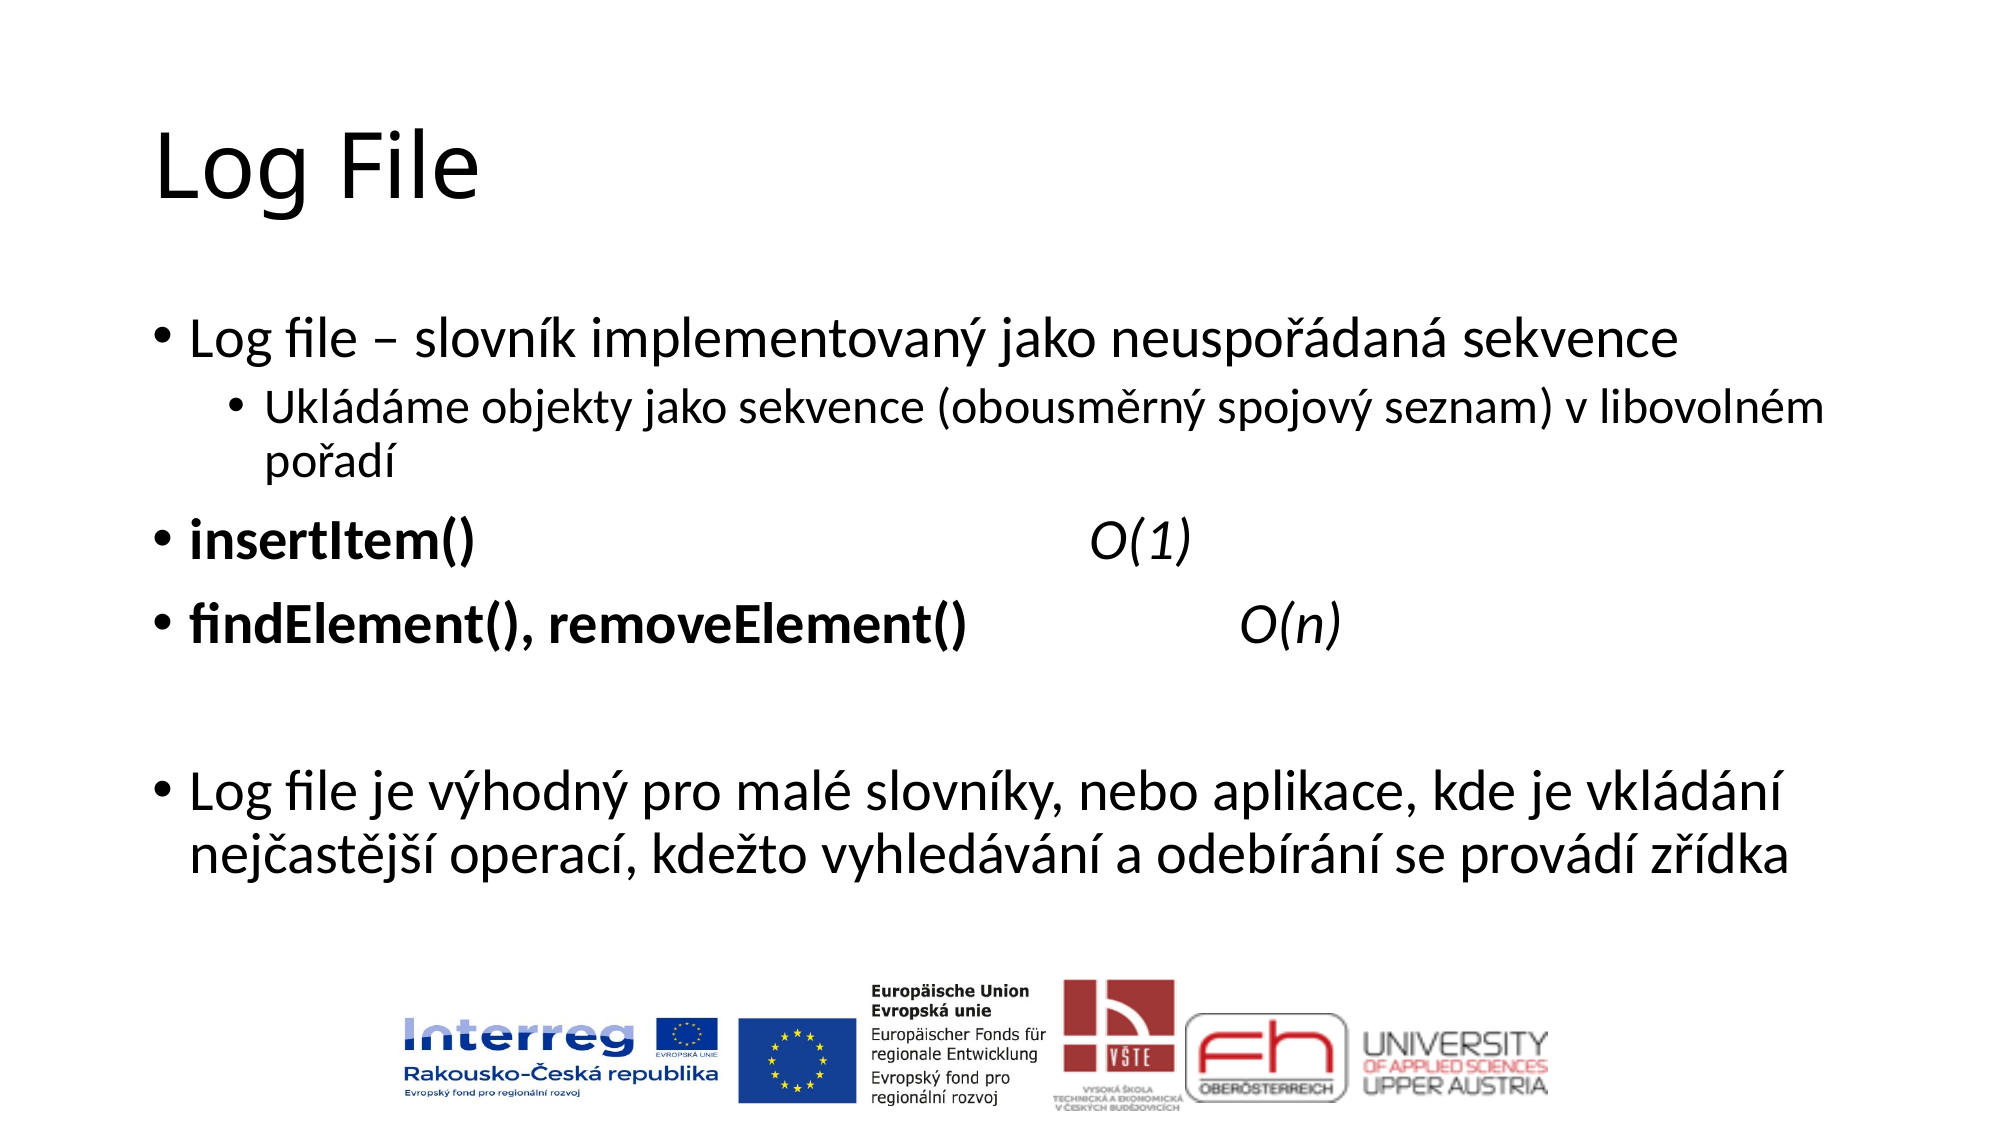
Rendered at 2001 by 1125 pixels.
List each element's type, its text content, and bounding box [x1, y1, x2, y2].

list Log file – slovník implementovaný jako neuspořádaná sekvence Ukládáme objekty jako sekvence (obousměrný spojový seznam) v libovolném pořadí insertItem() O(1) findElement(), removeElement() O(n) Log file je výhodný pro malé slovníky, nebo aplikace, kde je vkládání nejčastější operací, kdežto vyhledávání a odebírání se provádí zřídka [137, 299, 1863, 1014]
picture [374, 1014, 1046, 1125]
picture [1185, 1014, 1548, 1103]
title Log File [137, 59, 1863, 278]
picture [1053, 1014, 1184, 1111]
